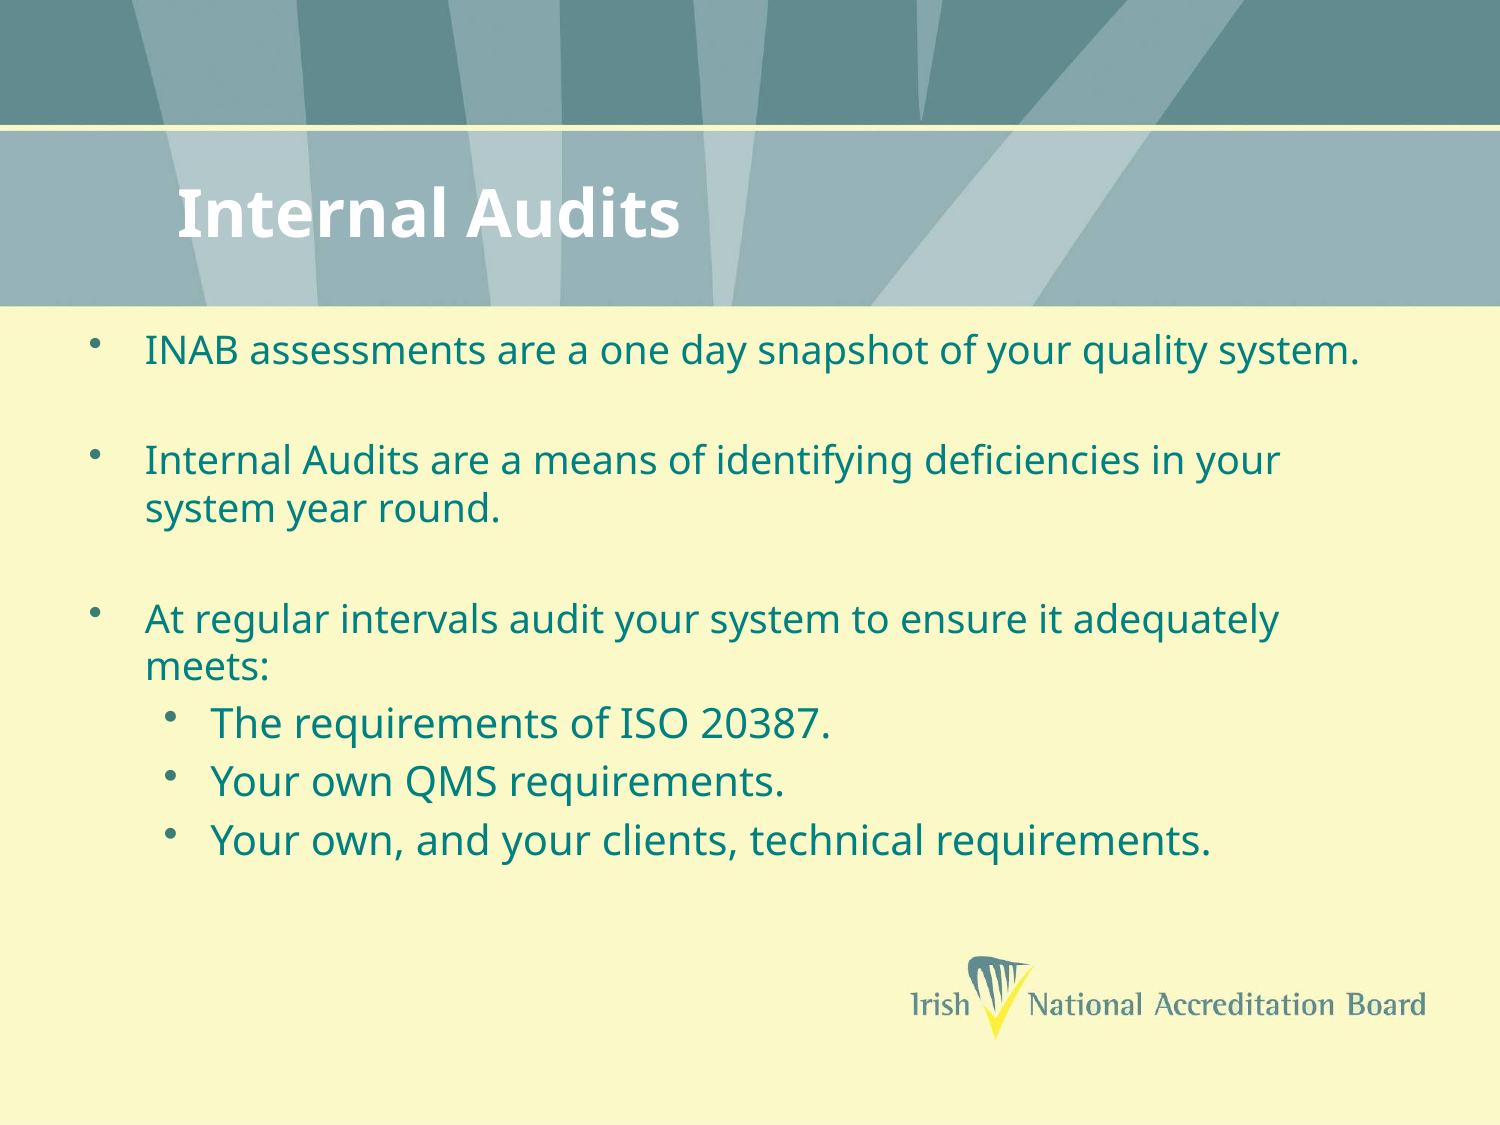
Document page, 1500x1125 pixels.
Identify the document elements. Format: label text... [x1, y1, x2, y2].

picture [0, 0, 1500, 1125]
title Internal Audits [177, 184, 1365, 279]
list INAB assessments are a one day snapshot of your quality system. Internal Audits are a means of identifying deficiencies in your system year round. At regular intervals audit your system to ensure it adequately meets: The requirements of ISO 20387. Your own QMS requirements. Your own, and your clients, technical requirements. [88, 324, 1365, 953]
